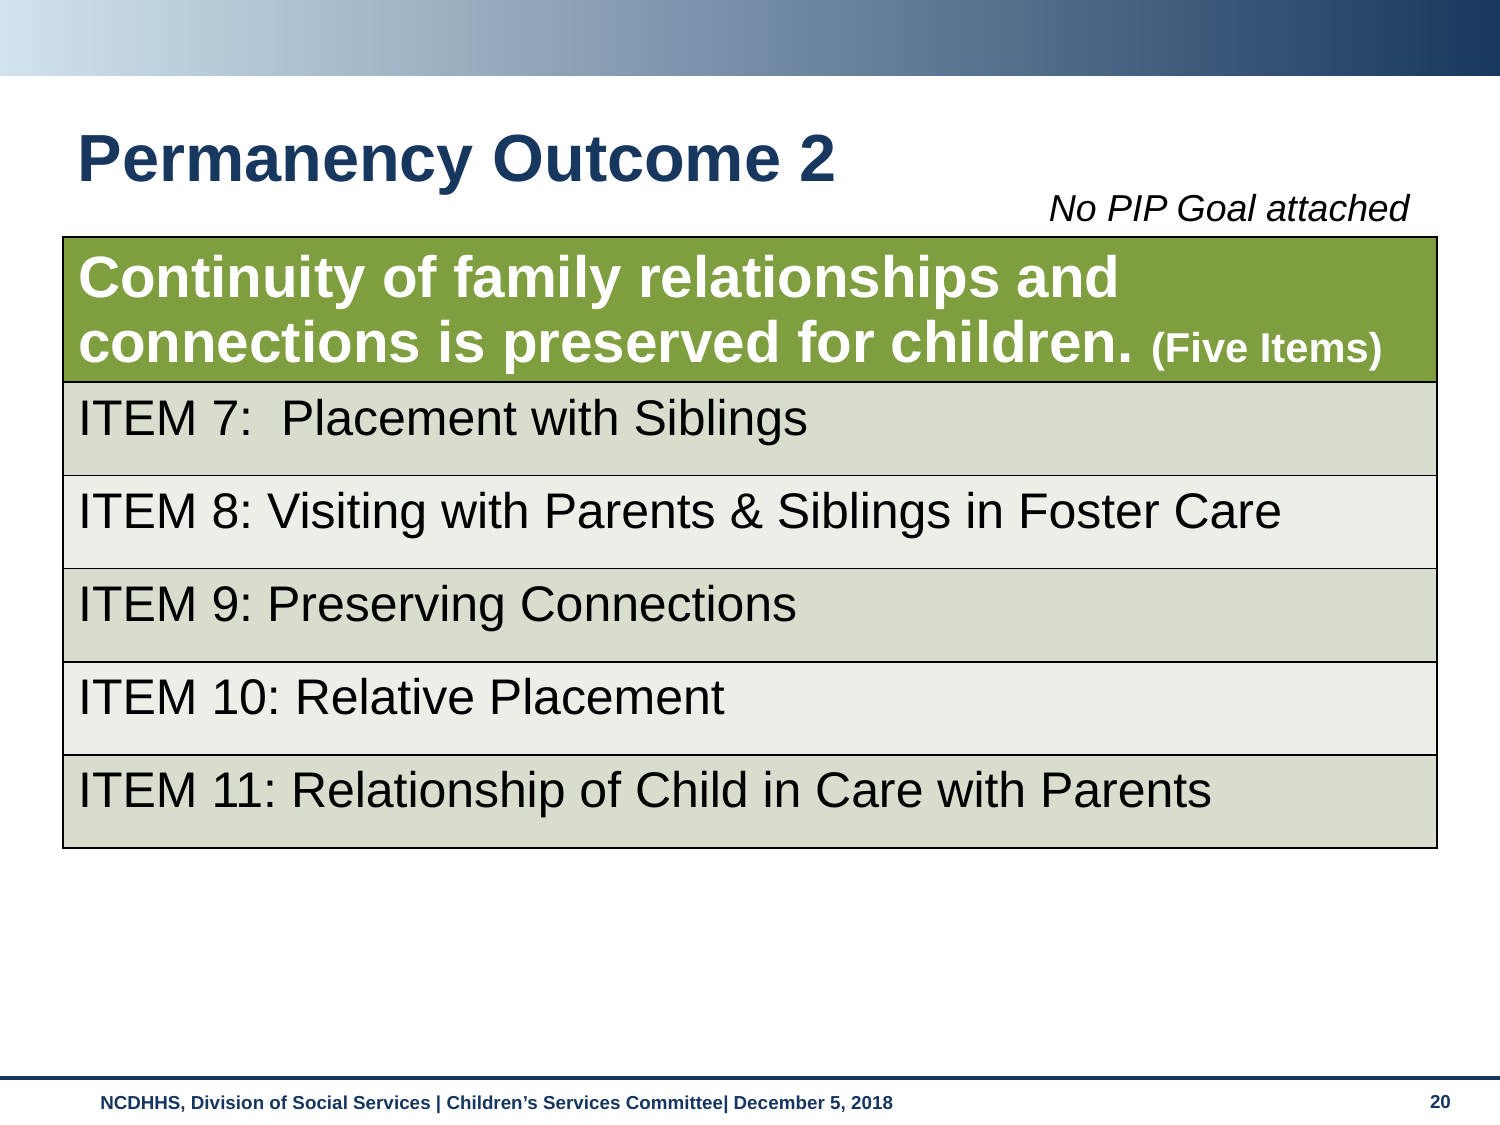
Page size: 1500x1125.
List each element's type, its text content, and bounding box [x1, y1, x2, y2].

table_cell ITEM 8: Visiting with Parents & Siblings in Foster Care [64, 476, 1436, 568]
table_cell ITEM 9: Preserving Connections [64, 569, 1436, 661]
text_box No PIP Goal attached [1034, 176, 1437, 237]
table_header Continuity of family relationships and connections is preserved for children. (Five Items) [64, 238, 1436, 381]
title Permanency Outcome 2 [63, 116, 1350, 207]
table_cell ITEM 10: Relative Placement [64, 663, 1436, 754]
table_cell ITEM 11: Relationship of Child in Care with Parents [64, 756, 1436, 847]
table_cell ITEM 7: Placement with Siblings [64, 383, 1436, 475]
